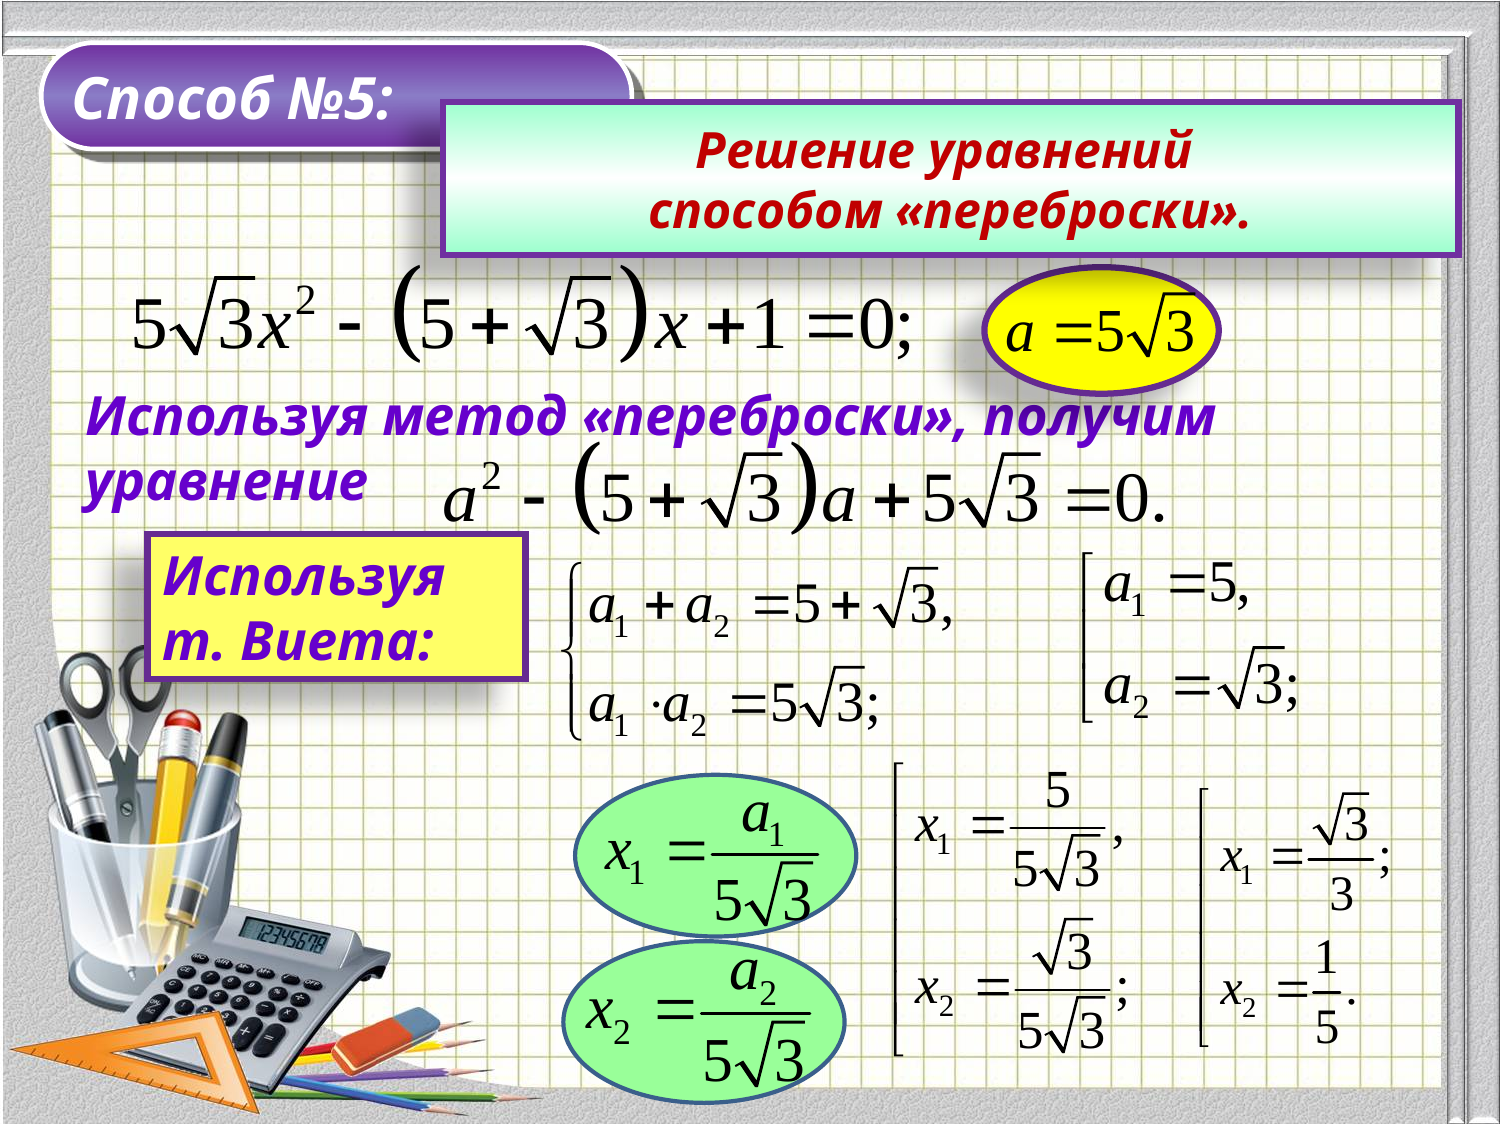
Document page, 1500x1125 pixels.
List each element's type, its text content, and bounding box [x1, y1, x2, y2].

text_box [430, 432, 1181, 575]
text_box Используя т. Виета: [147, 534, 526, 679]
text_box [984, 266, 1219, 394]
text_box Используя метод «переброски», получим уравнение [70, 373, 1006, 519]
text_box Способ №5: [41, 42, 632, 149]
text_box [1188, 776, 1400, 1059]
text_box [548, 550, 966, 752]
text_box Решение уравнений способом «переброски». [442, 101, 1459, 256]
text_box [563, 929, 845, 1104]
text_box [880, 753, 1141, 1071]
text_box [121, 255, 927, 405]
picture [0, 0, 1500, 1125]
text_box Используя метод «переброски», получим уравнение [1133, 373, 1471, 519]
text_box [1068, 538, 1311, 736]
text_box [574, 772, 857, 941]
